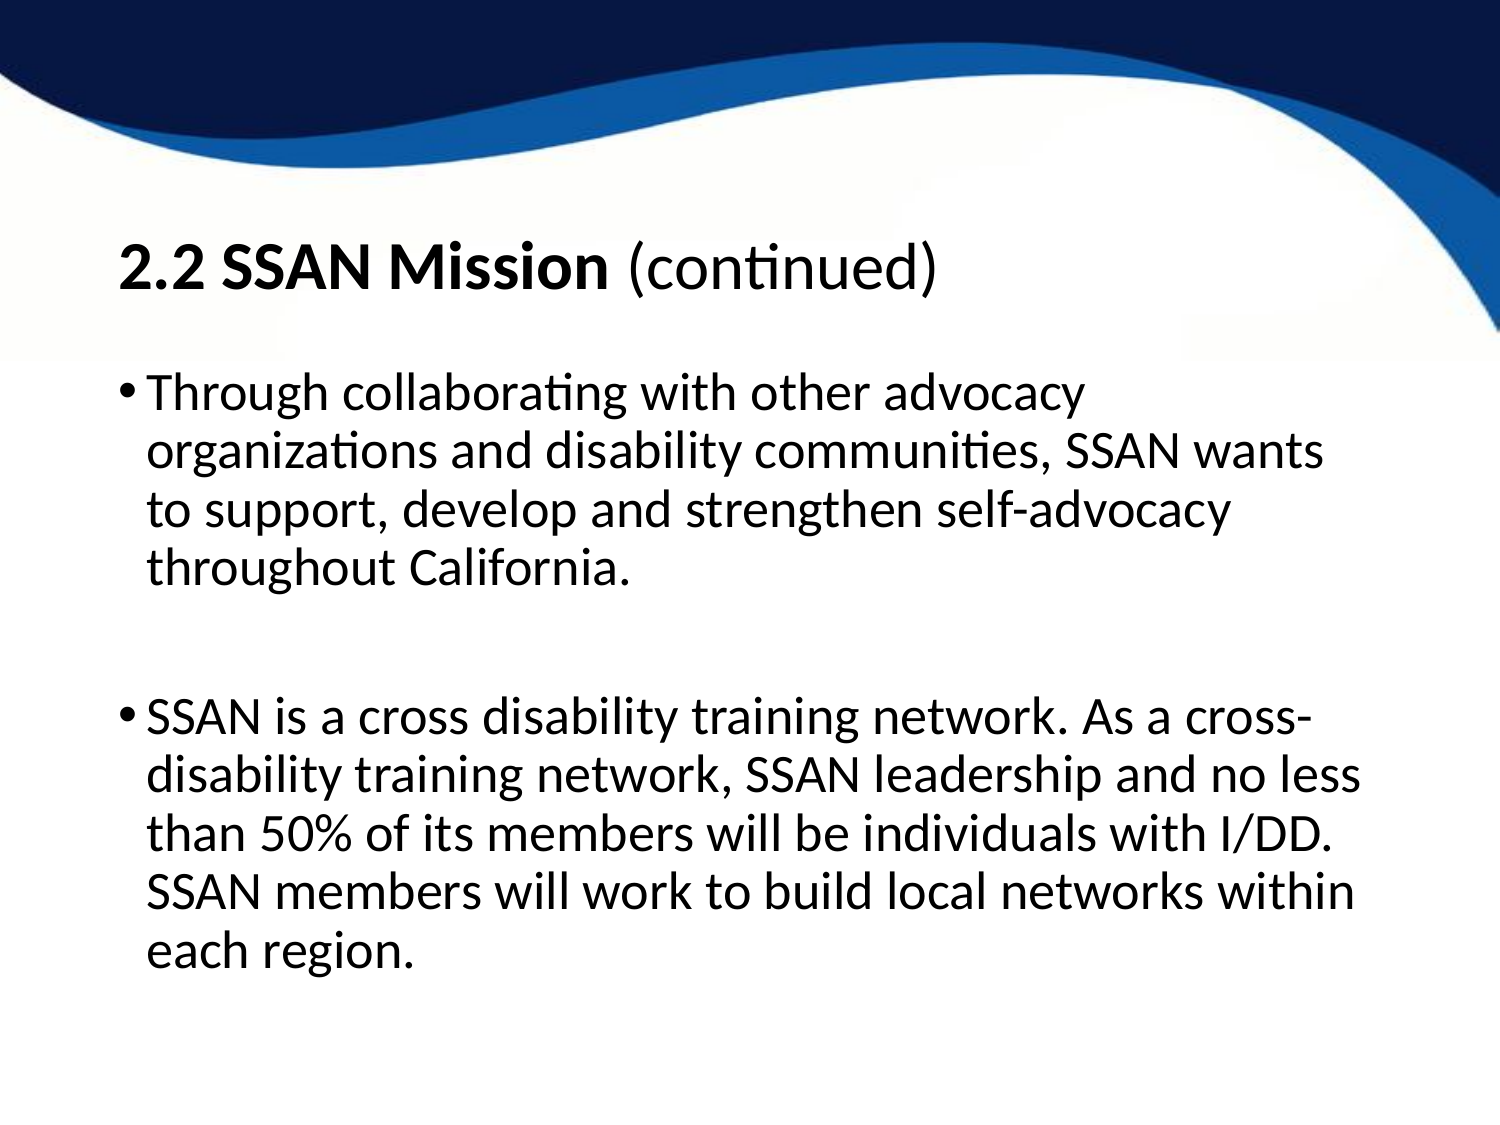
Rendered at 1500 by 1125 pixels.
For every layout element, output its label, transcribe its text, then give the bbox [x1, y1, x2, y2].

list Through collaborating with other advocacy organizations and disability communities, SSAN wants to support, develop and strengthen self-advocacy throughout California. SSAN is a cross disability training network. As a cross-disability training network, SSAN leadership and no less than 50% of its members will be individuals with I/DD. SSAN members will work to build local networks within each region. [103, 355, 1397, 1014]
title 2.2 SSAN Mission (continued) [103, 177, 1397, 355]
picture [0, 0, 1500, 361]
